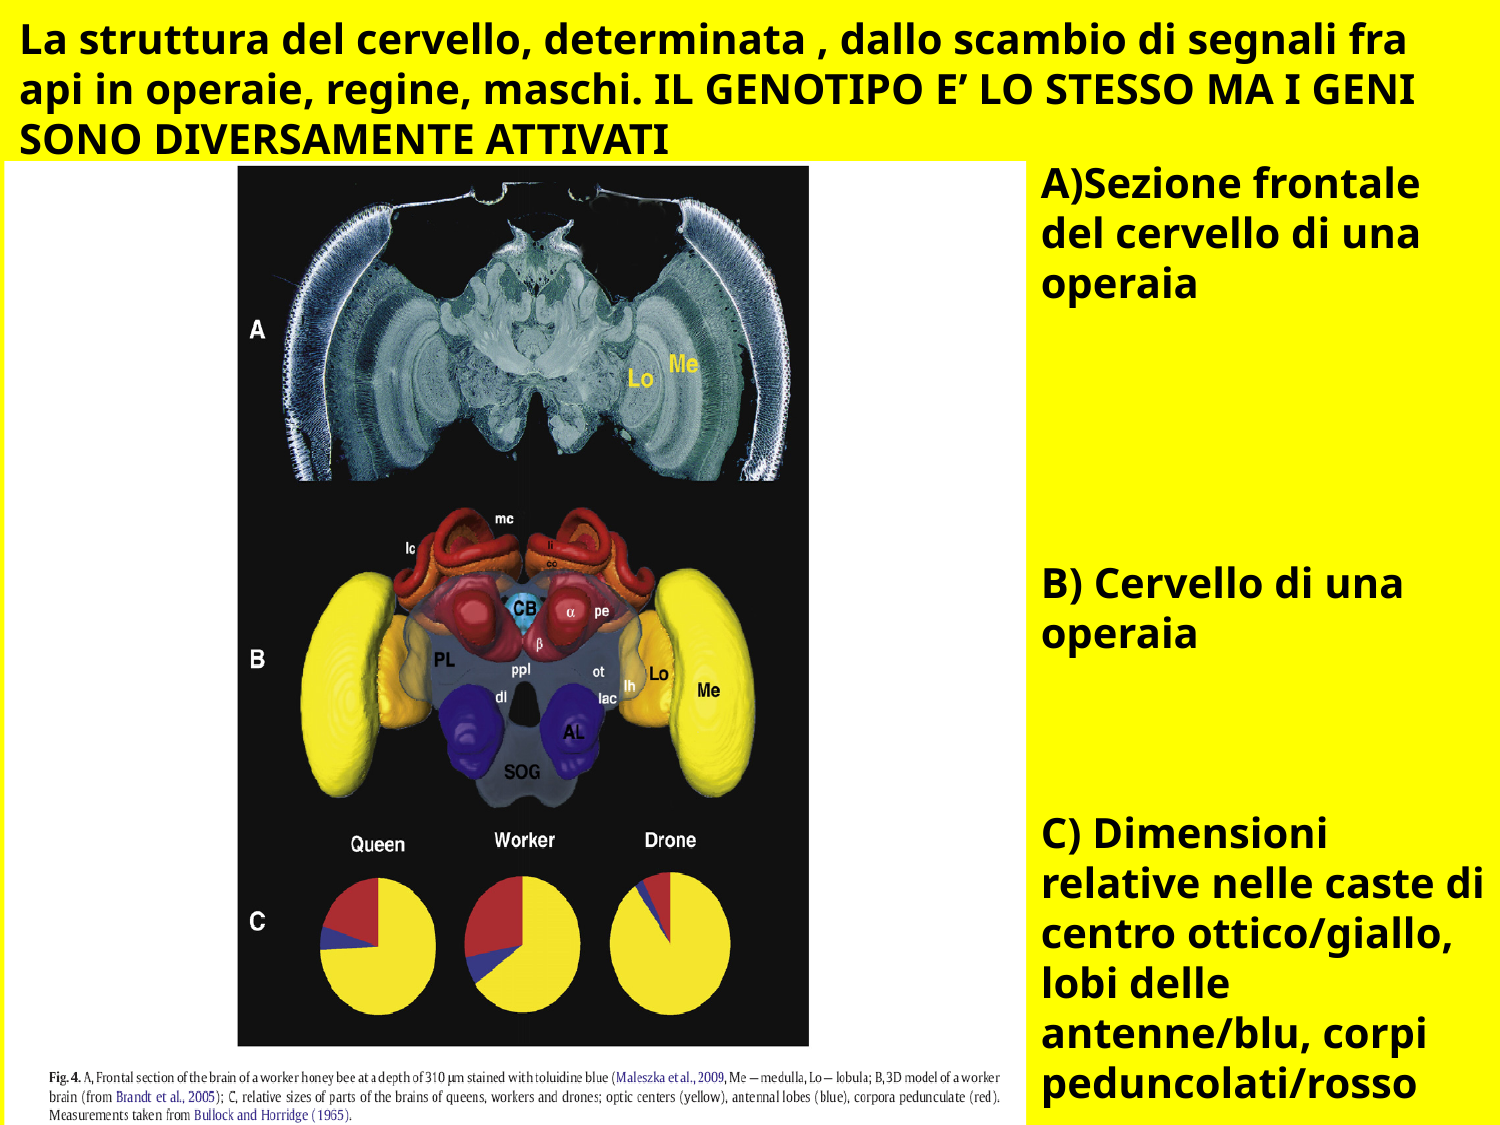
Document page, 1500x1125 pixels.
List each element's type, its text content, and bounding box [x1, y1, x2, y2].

text_box La struttura del cervello, determinata , dallo scambio di segnali fra api in operaie, regine, maschi. IL GENOTIPO E’ LO STESSO MA I GENI SONO DIVERSAMENTE ATTIVATI [4, 5, 1483, 171]
picture [4, 160, 1027, 1125]
text_box A)Sezione frontale del cervello di una operaia B) Cervello di una operaia C) Dimensioni relative nelle caste di centro ottico/giallo, lobi delle antenne/blu, corpi peduncolati/rosso [1031, 149, 1500, 1115]
